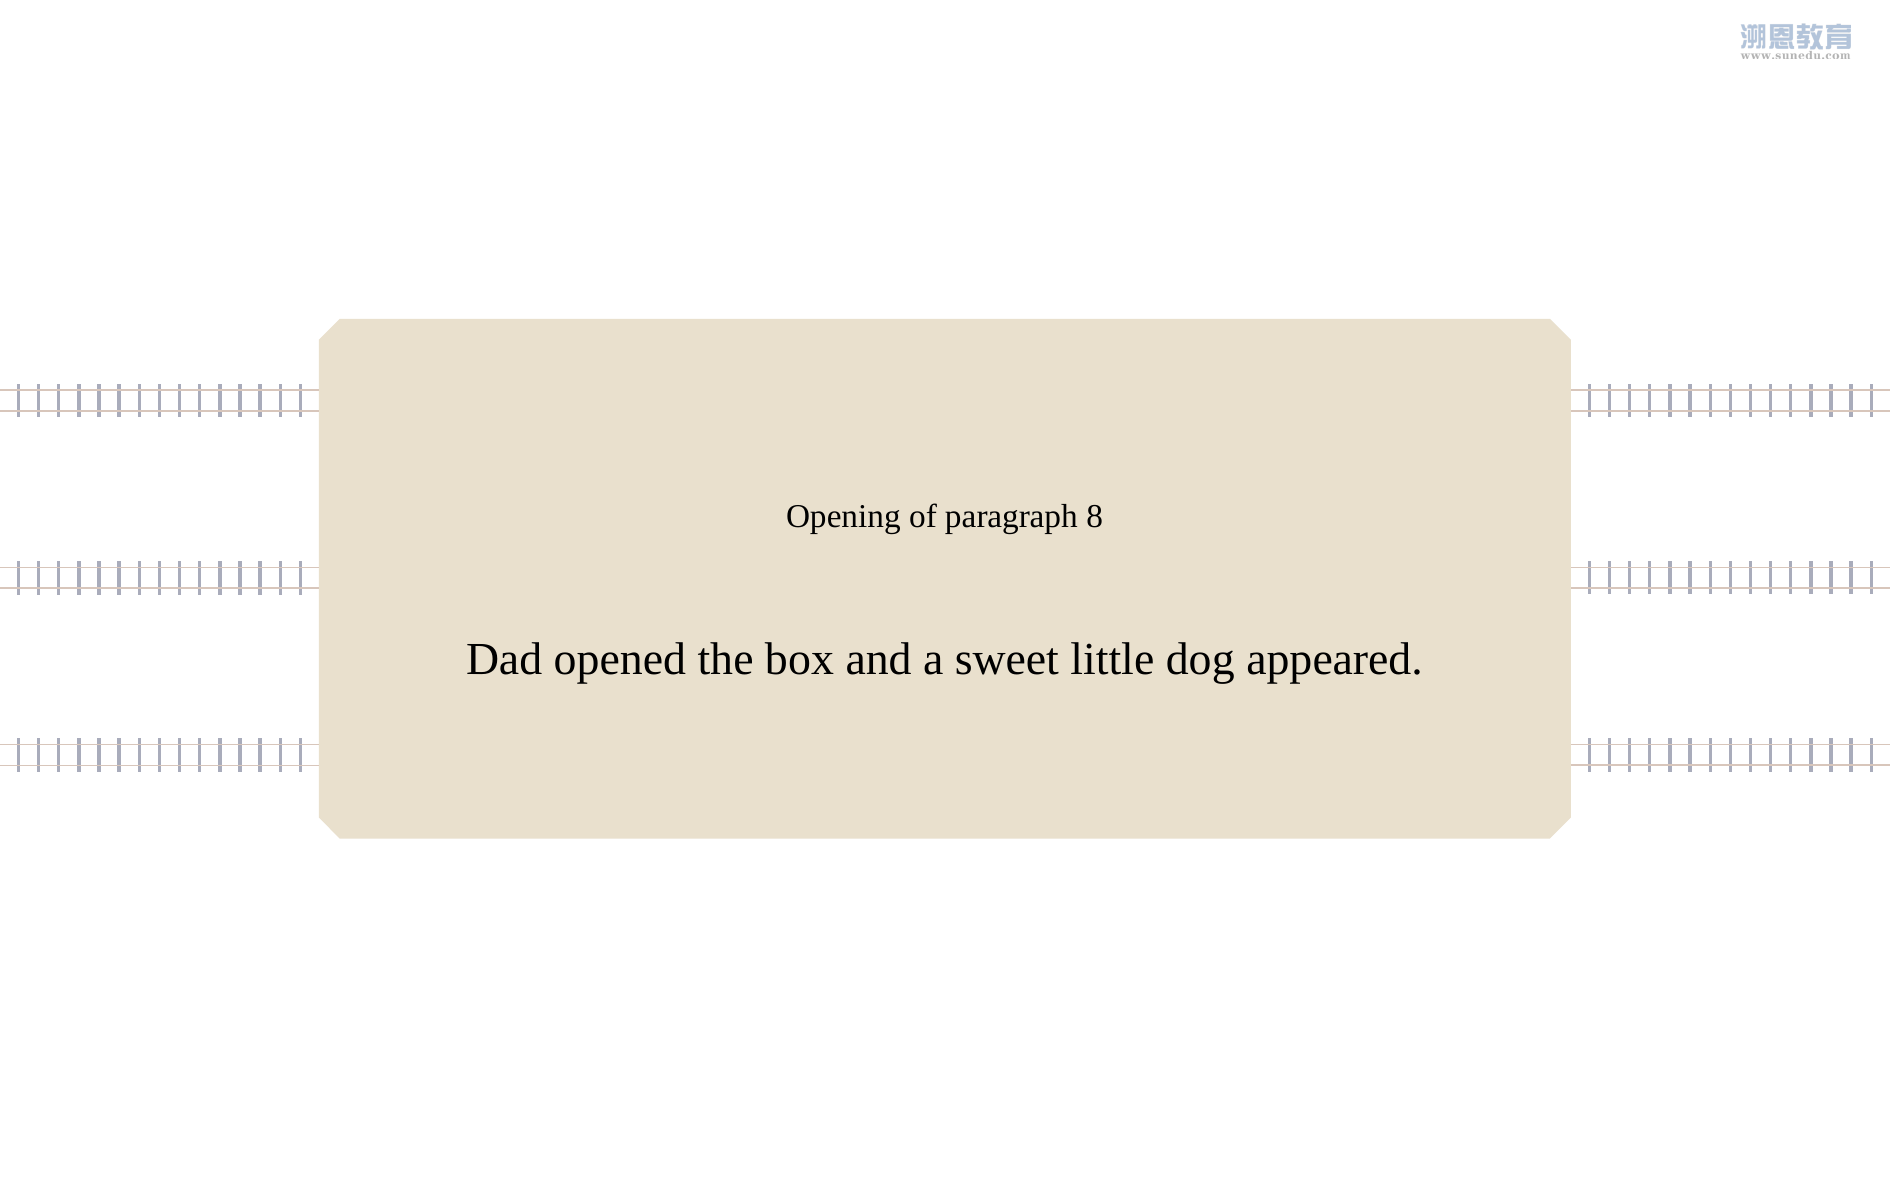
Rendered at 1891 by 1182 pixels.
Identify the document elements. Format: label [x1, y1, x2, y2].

picture [1740, 23, 1851, 59]
text_box [0, 318, 1890, 839]
